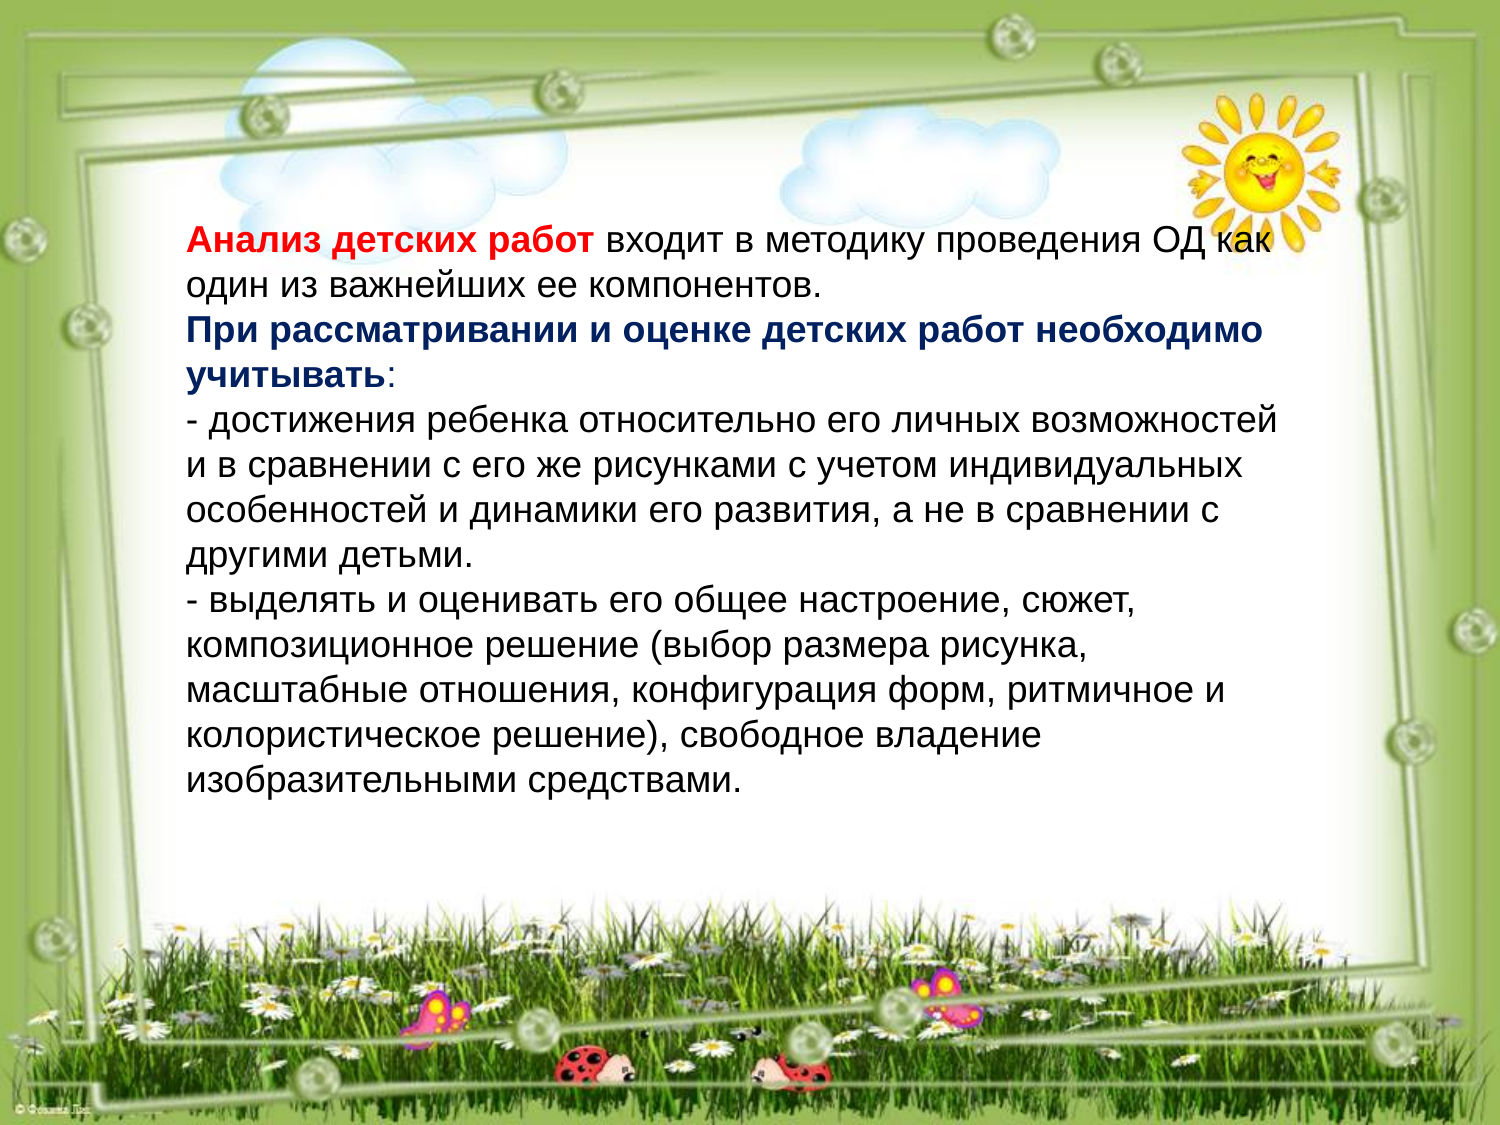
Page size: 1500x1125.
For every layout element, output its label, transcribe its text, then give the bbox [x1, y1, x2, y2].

text_box Анализ детских работ входит в методику проведения ОД как один из важнейших ее компонентов. При рассматривании и оценке детских работ необходимо учитывать: - достижения ребенка относительно его личных возможностей и в сравнении с его же рисунками с учетом индивидуальных особенностей и динамики его развития, а не в сравнении с другими детьми. - выделять и оценивать его общее настроение, сюжет, композиционное решение (выбор размера рисунка, масштабные отношения, конфигурация форм, ритмичное и колористическое решение), свободное владение изобразительными средствами. [171, 208, 1306, 853]
picture [0, 0, 1500, 1125]
